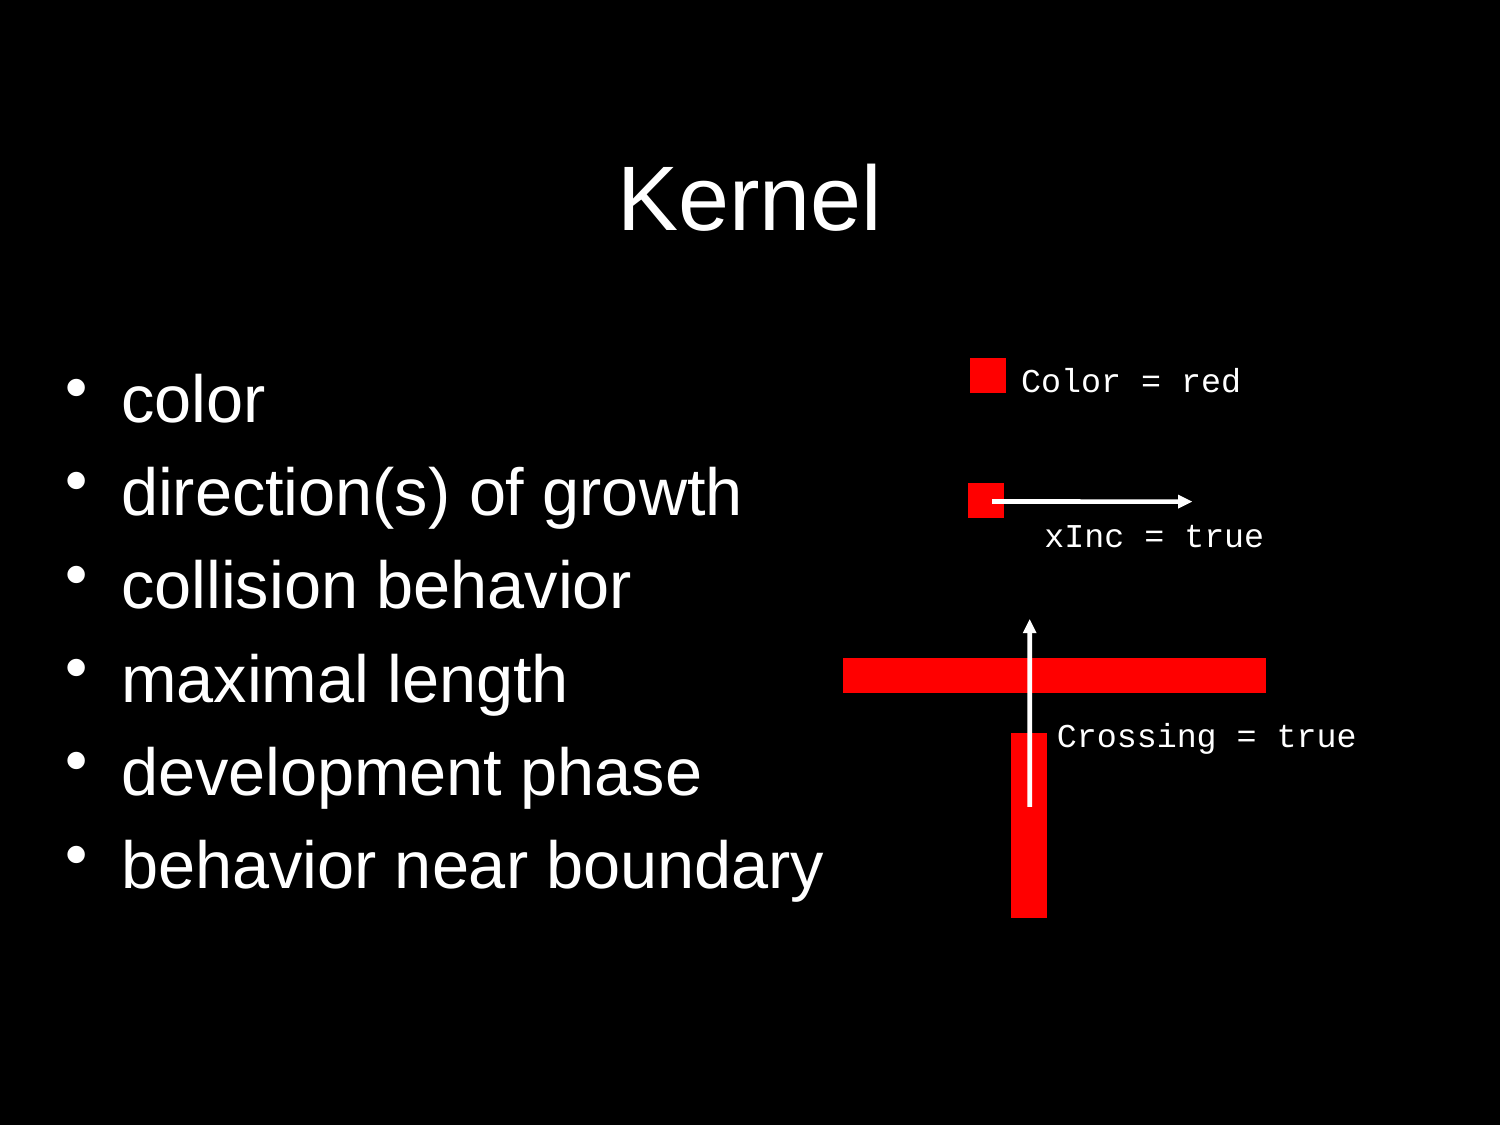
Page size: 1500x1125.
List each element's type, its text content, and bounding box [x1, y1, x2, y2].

text_box [969, 356, 1006, 395]
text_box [841, 618, 1380, 920]
text_box Color = red [1006, 351, 1344, 407]
list color direction(s) of growth collision behavior maximal length development phase behavior near boundary [49, 347, 1500, 1024]
title Kernel [112, 99, 1388, 288]
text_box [966, 481, 1368, 563]
